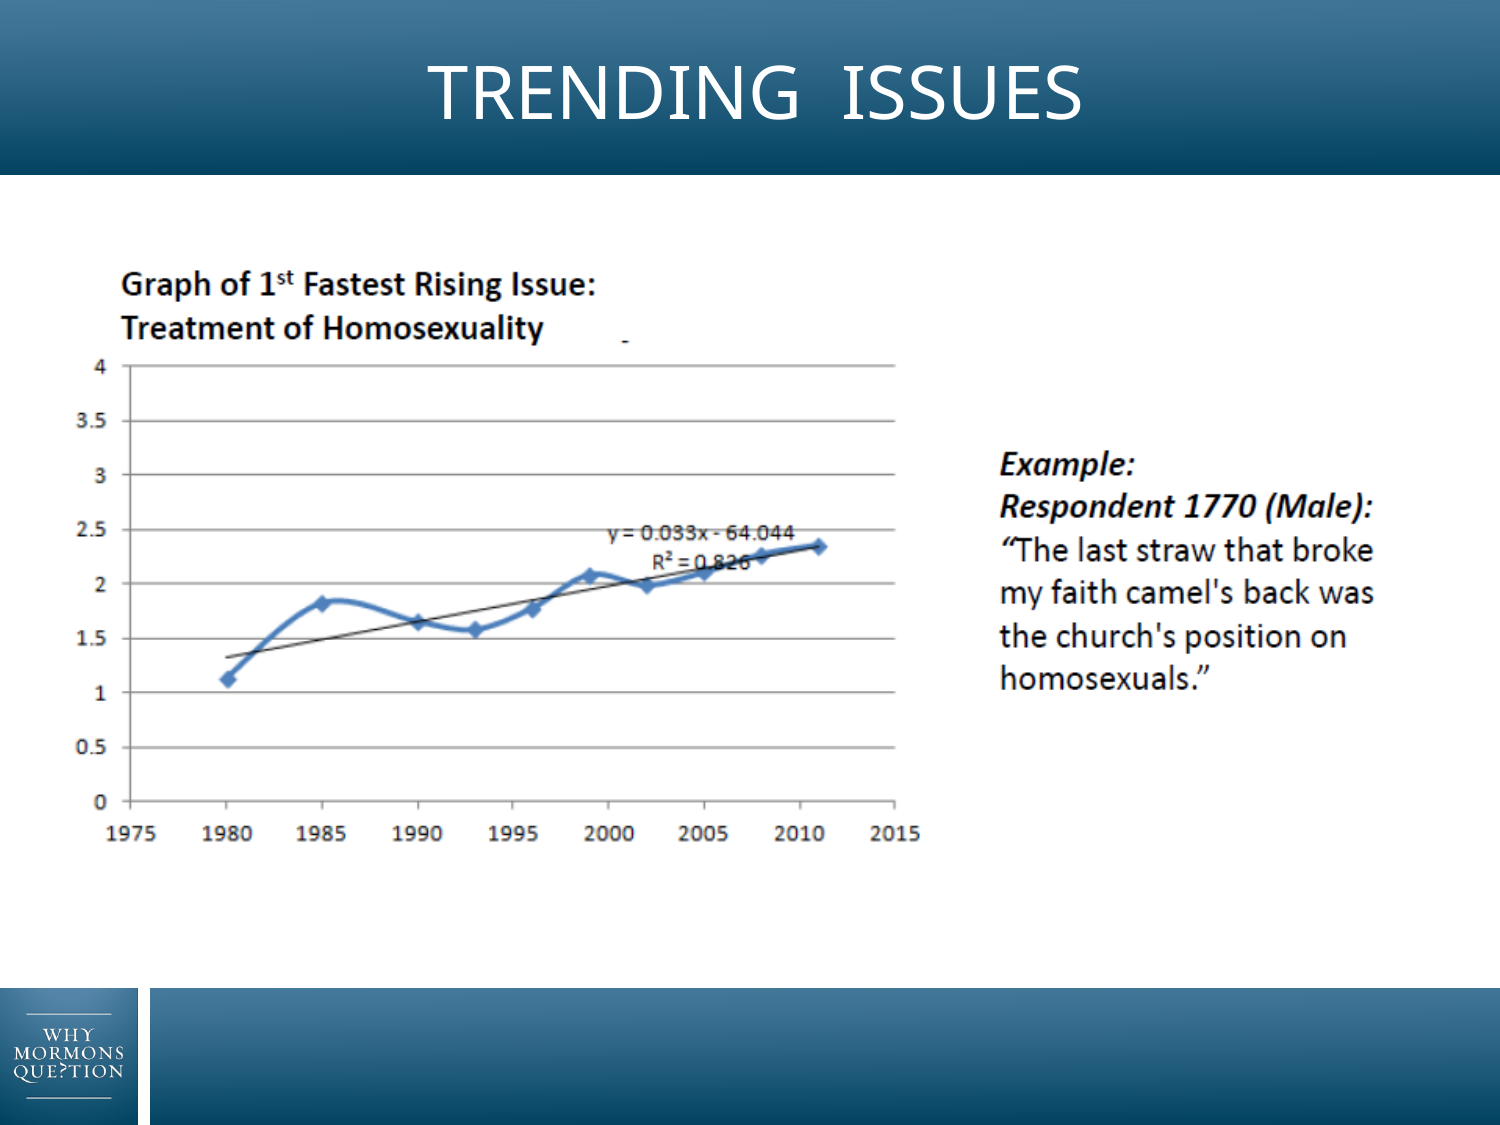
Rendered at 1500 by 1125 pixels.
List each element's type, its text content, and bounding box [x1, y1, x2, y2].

picture [150, 988, 1500, 1114]
title TRENDING ISSUES [150, 37, 1363, 143]
picture [0, 988, 138, 1122]
picture [0, 0, 1500, 161]
picture [36, 266, 1464, 859]
